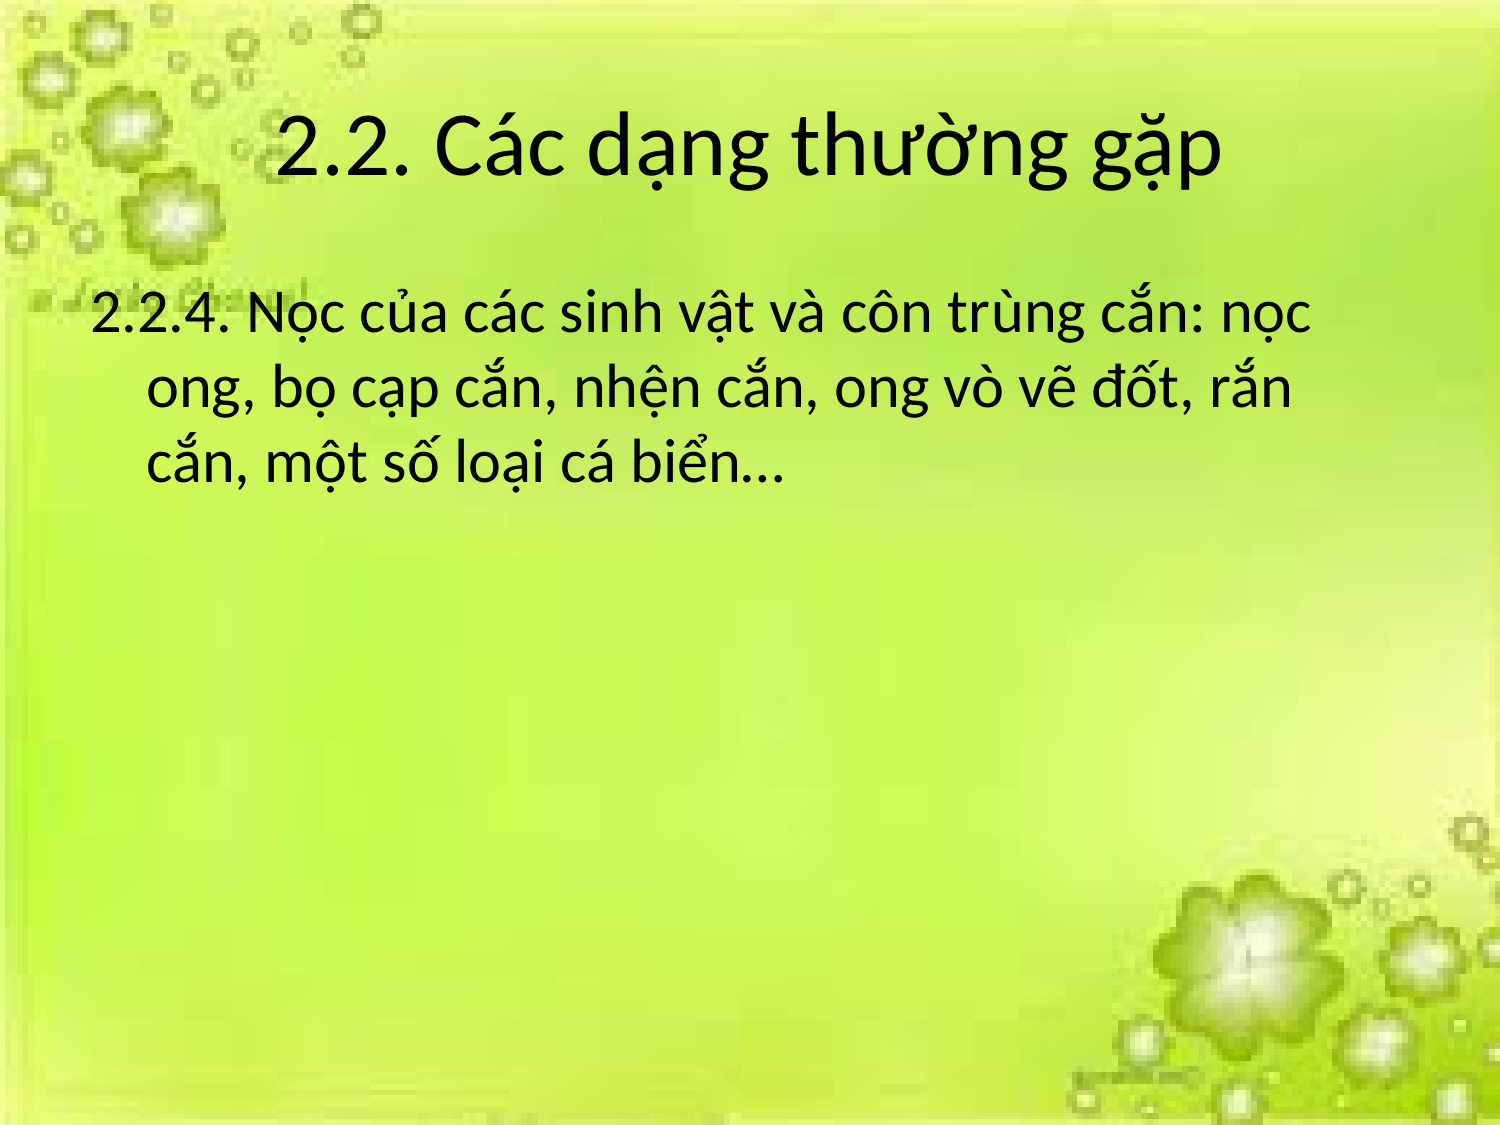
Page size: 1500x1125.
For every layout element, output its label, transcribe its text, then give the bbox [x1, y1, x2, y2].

list 2.2.4. Nọc của các sinh vật và côn trùng cắn: nọc ong, bọ cạp cắn, nhện cắn, ong vò vẽ đốt, rắn cắn, một số loại cá biển… [75, 262, 1425, 1005]
picture [0, 0, 1500, 1125]
title 2.2. Các dạng thường gặp [75, 45, 1425, 233]
